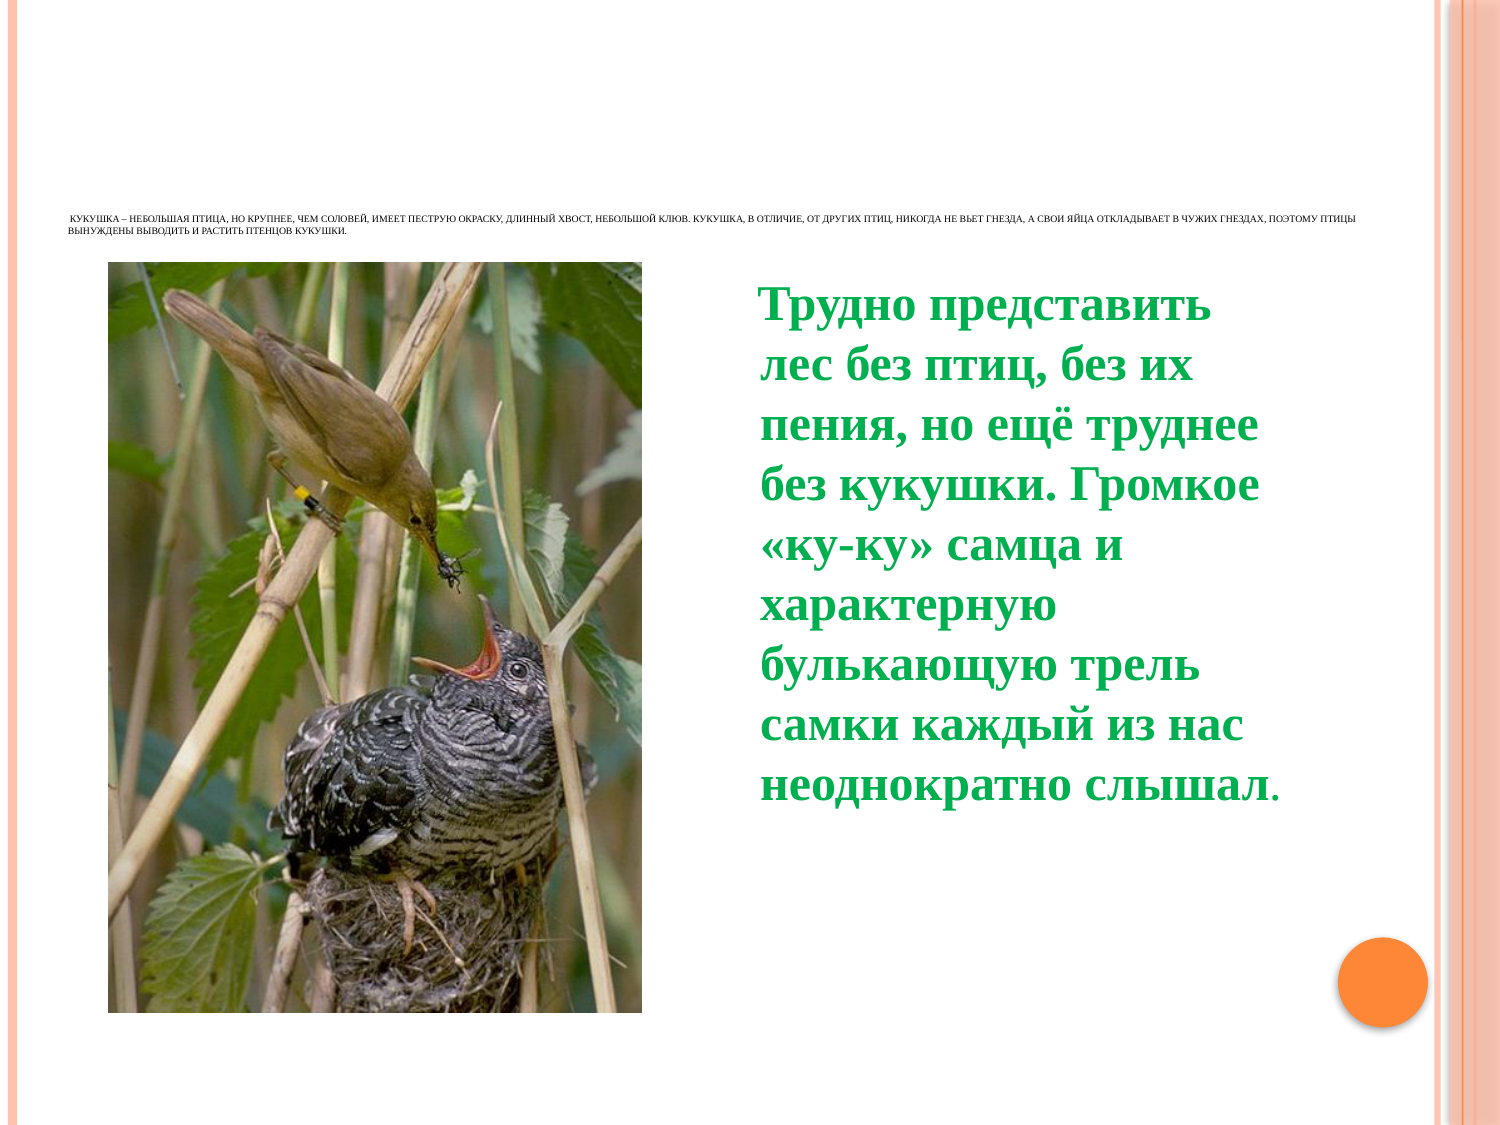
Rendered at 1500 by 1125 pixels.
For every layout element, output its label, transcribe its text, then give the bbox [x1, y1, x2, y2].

list Трудно представить лес без птиц, без их пения, но ещё труднее без кукушки. Громкое «ку-ку» самца и характерную булькающую трель самки каждый из нас неоднократно слышал. [700, 262, 1301, 1013]
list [108, 261, 642, 1013]
title Кукушка – небольшая птица, но крупнее, чем соловей, имеет пеструю окраску, длинный хвост, небольшой клюв. Кукушка, в отличие, от других птиц, никогда не вьет гнезда, а свои яйца откладывает в чужих гнездах, поэтому птицы вынуждены выводить и растить птенцов кукушки. [53, 54, 1424, 244]
